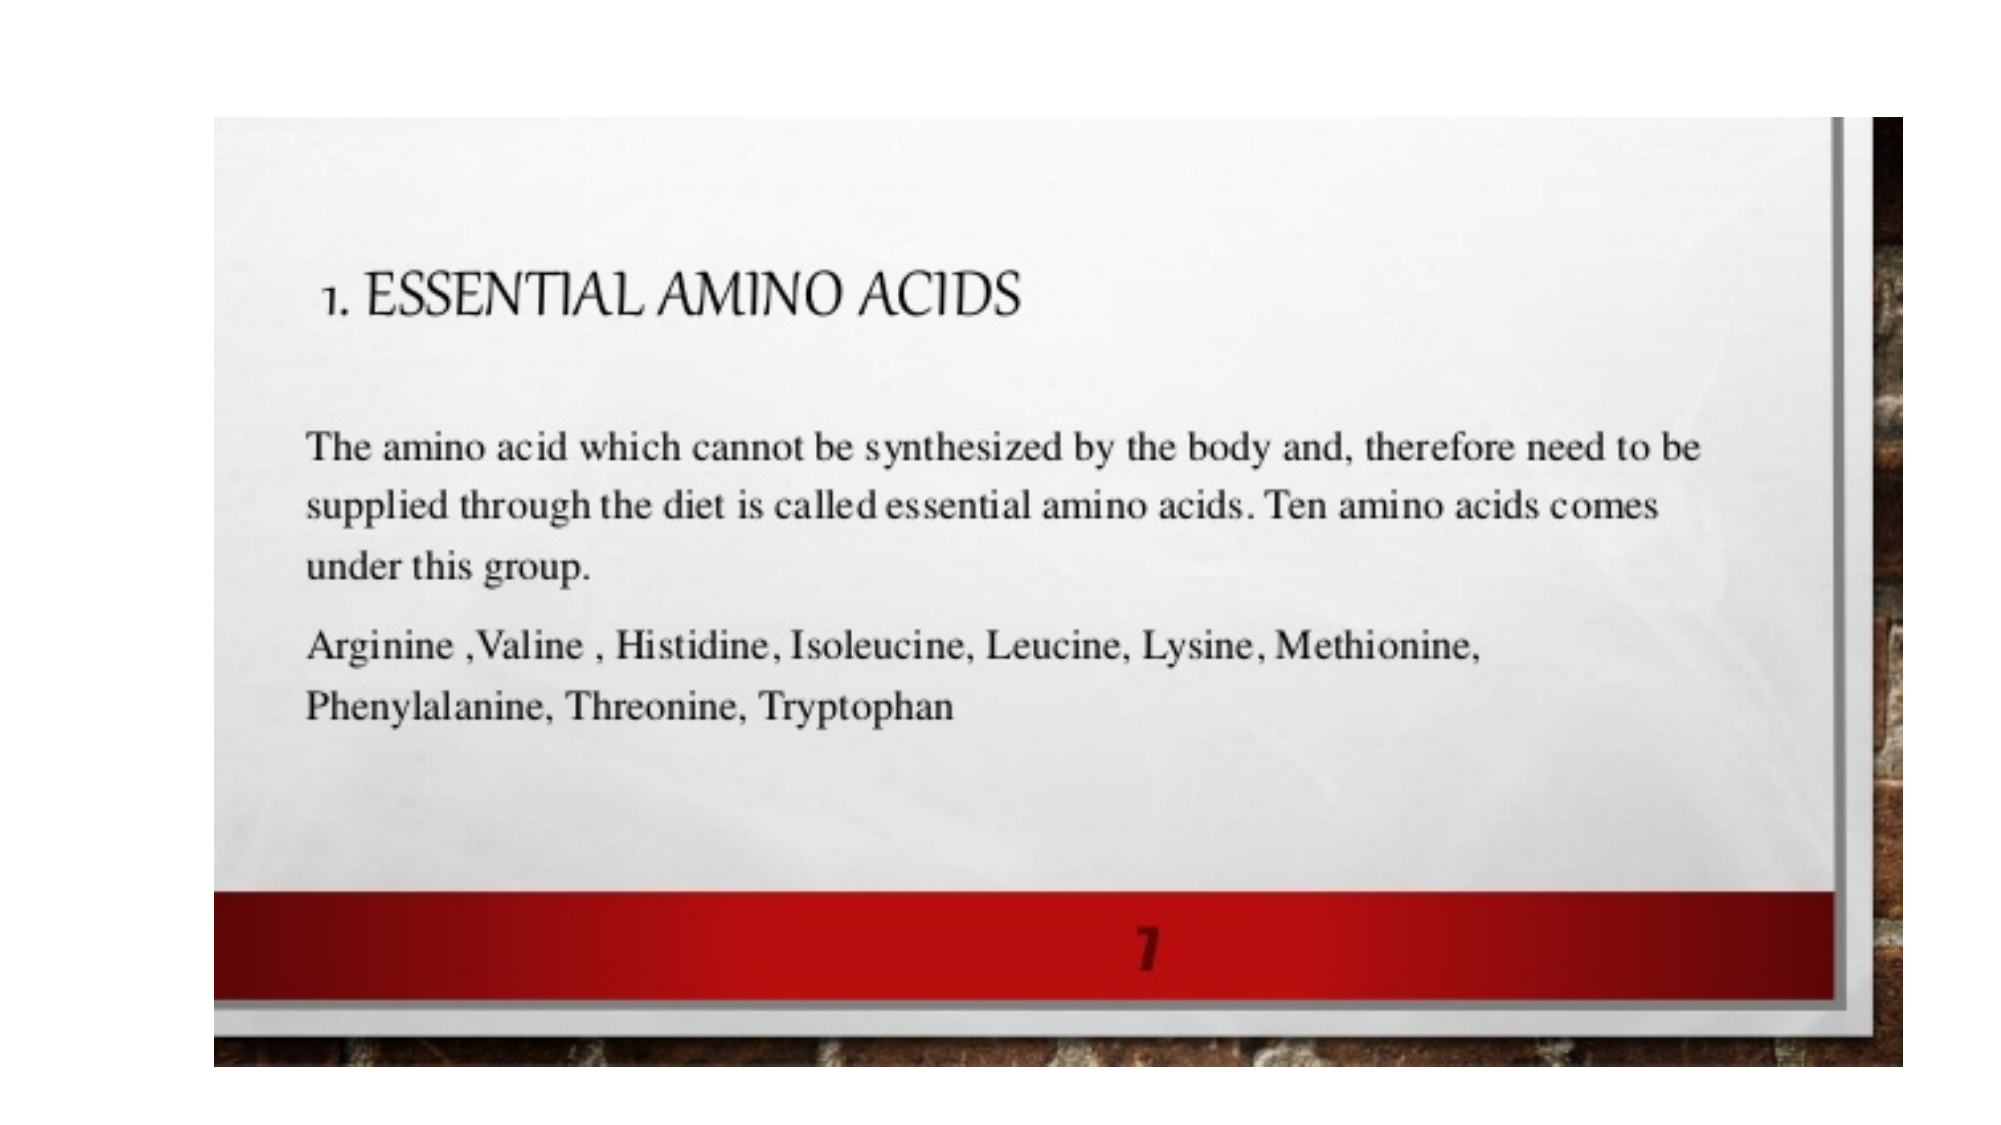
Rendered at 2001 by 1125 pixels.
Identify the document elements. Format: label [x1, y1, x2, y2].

list [214, 117, 1903, 1067]
